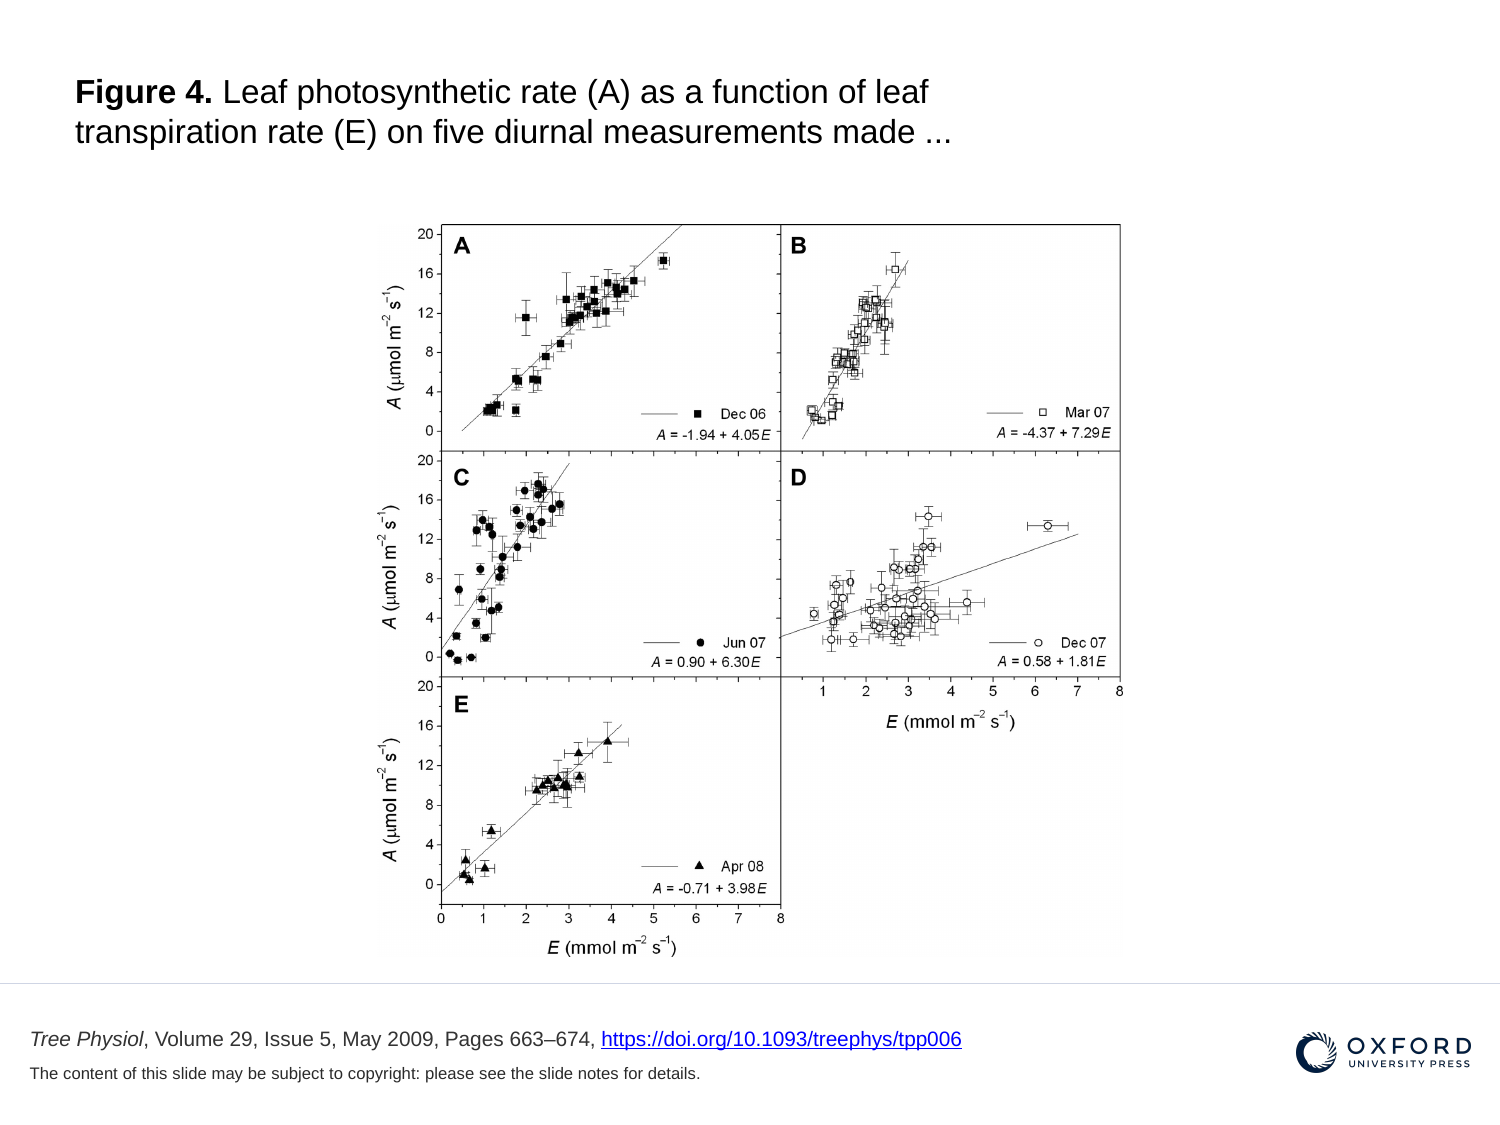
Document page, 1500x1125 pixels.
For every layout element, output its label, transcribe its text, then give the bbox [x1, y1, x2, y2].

title Figure 4. Leaf photosynthetic rate (A) as a function of leaf transpiration rate (E) on five diurnal measurements made ... [75, 69, 1078, 171]
picture [377, 224, 1123, 957]
picture [1296, 1032, 1471, 1073]
footer Tree Physiol, Volume 29, Issue 5, May 2009, Pages 663–674, https://doi.org/10.1093/treephys/tpp006 The content of this slide may be subject to copyright: please see the slide notes for details. [0, 983, 1260, 1125]
